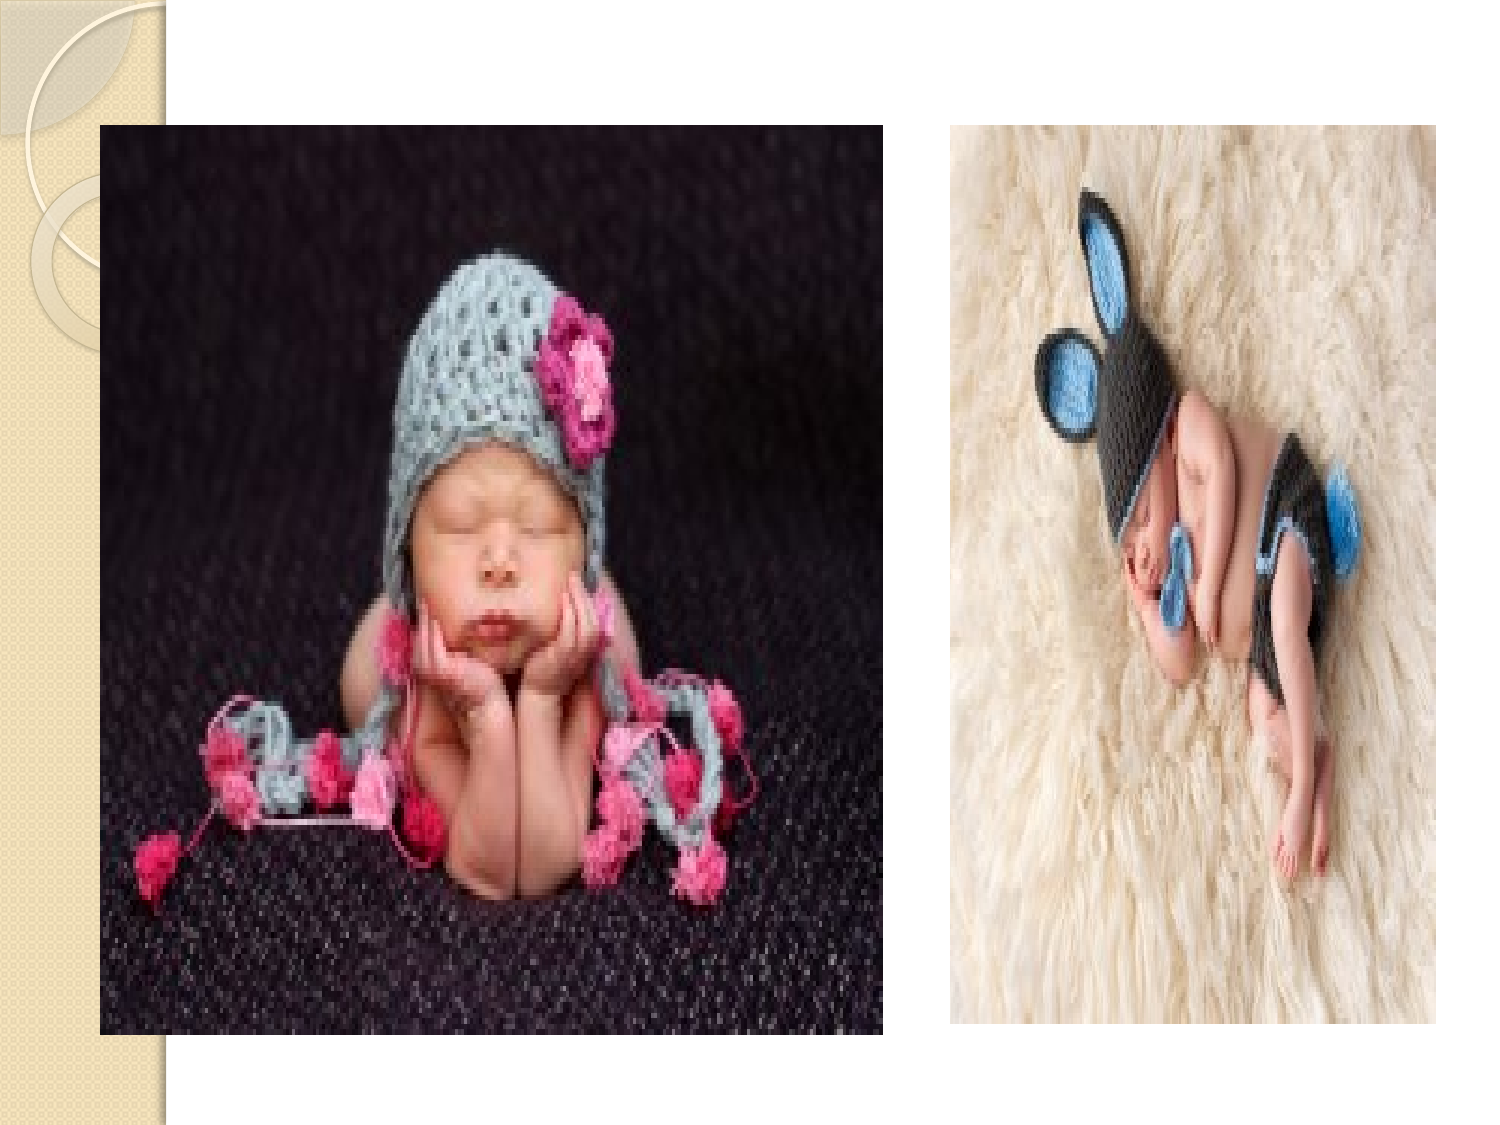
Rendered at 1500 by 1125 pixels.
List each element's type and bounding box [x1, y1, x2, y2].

picture [950, 125, 1436, 1024]
picture [100, 125, 883, 1036]
